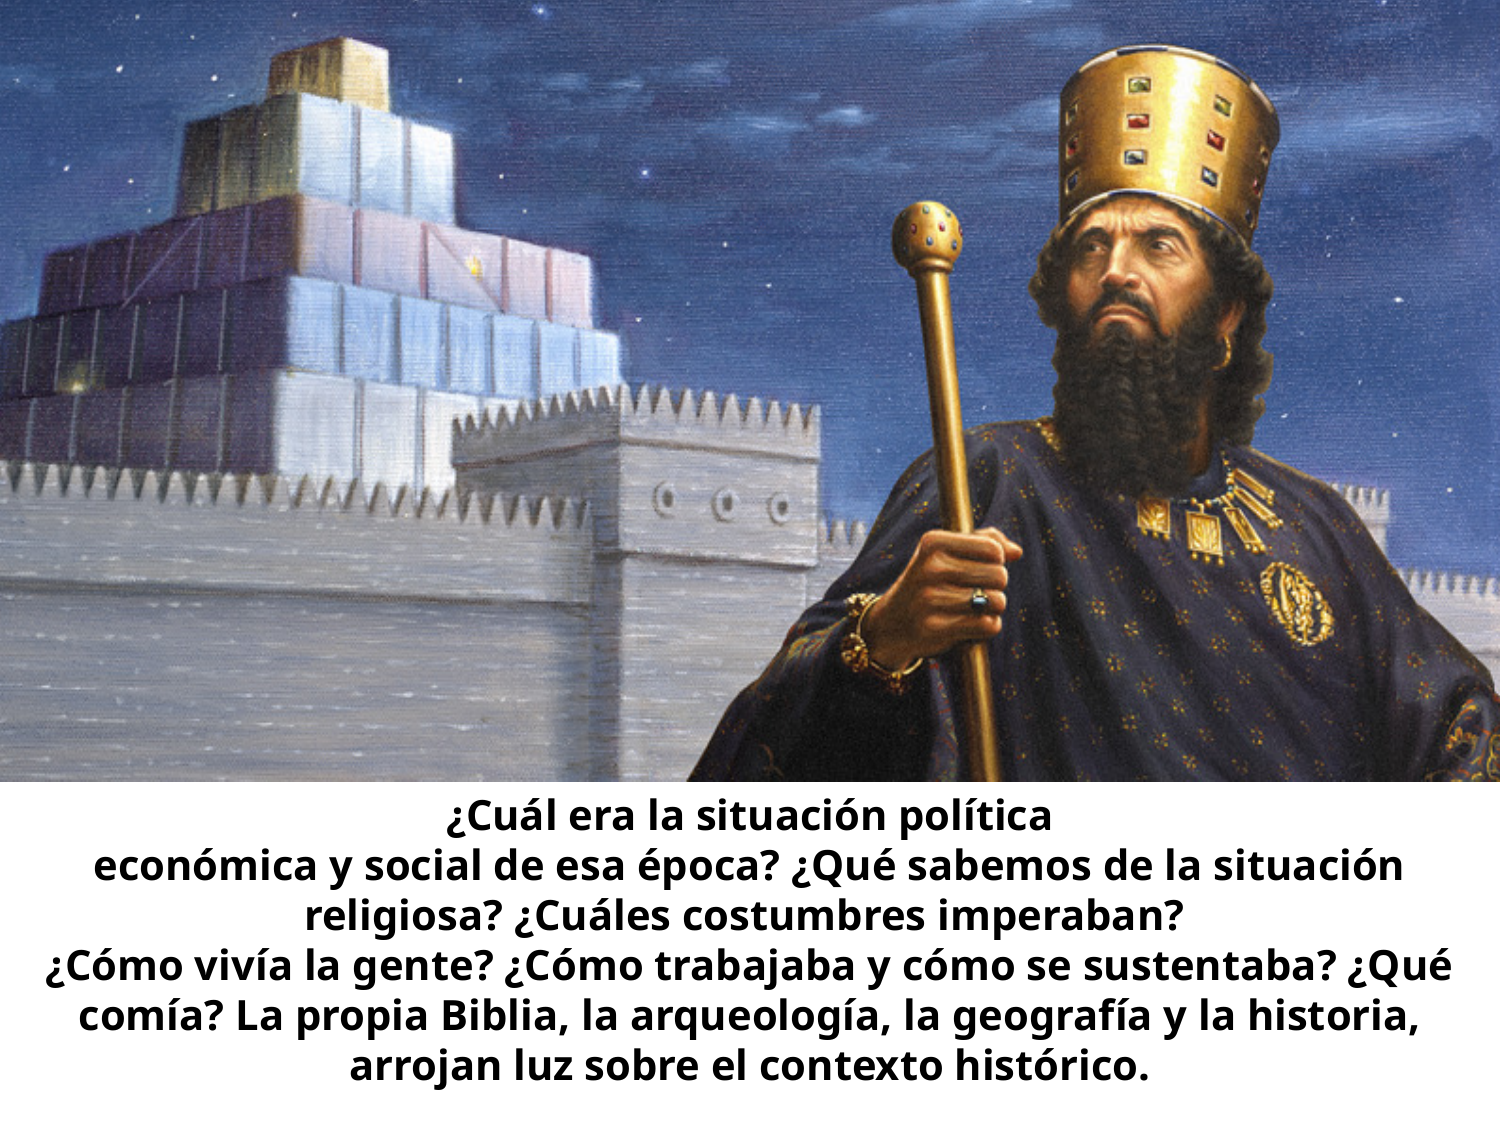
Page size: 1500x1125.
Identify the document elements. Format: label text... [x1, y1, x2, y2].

picture [0, 0, 1500, 782]
text_box ¿Cuál era la situación política económica y social de esa época? ¿Qué sabemos de la situación religiosa? ¿Cuáles costumbres imperaban? ¿Cómo vivía la gente? ¿Cómo trabajaba y cómo se sustentaba? ¿Qué comía? La propia Biblia, la arqueología, la geografía y la historia, arrojan luz sobre el contexto histórico. [0, 782, 1500, 1097]
